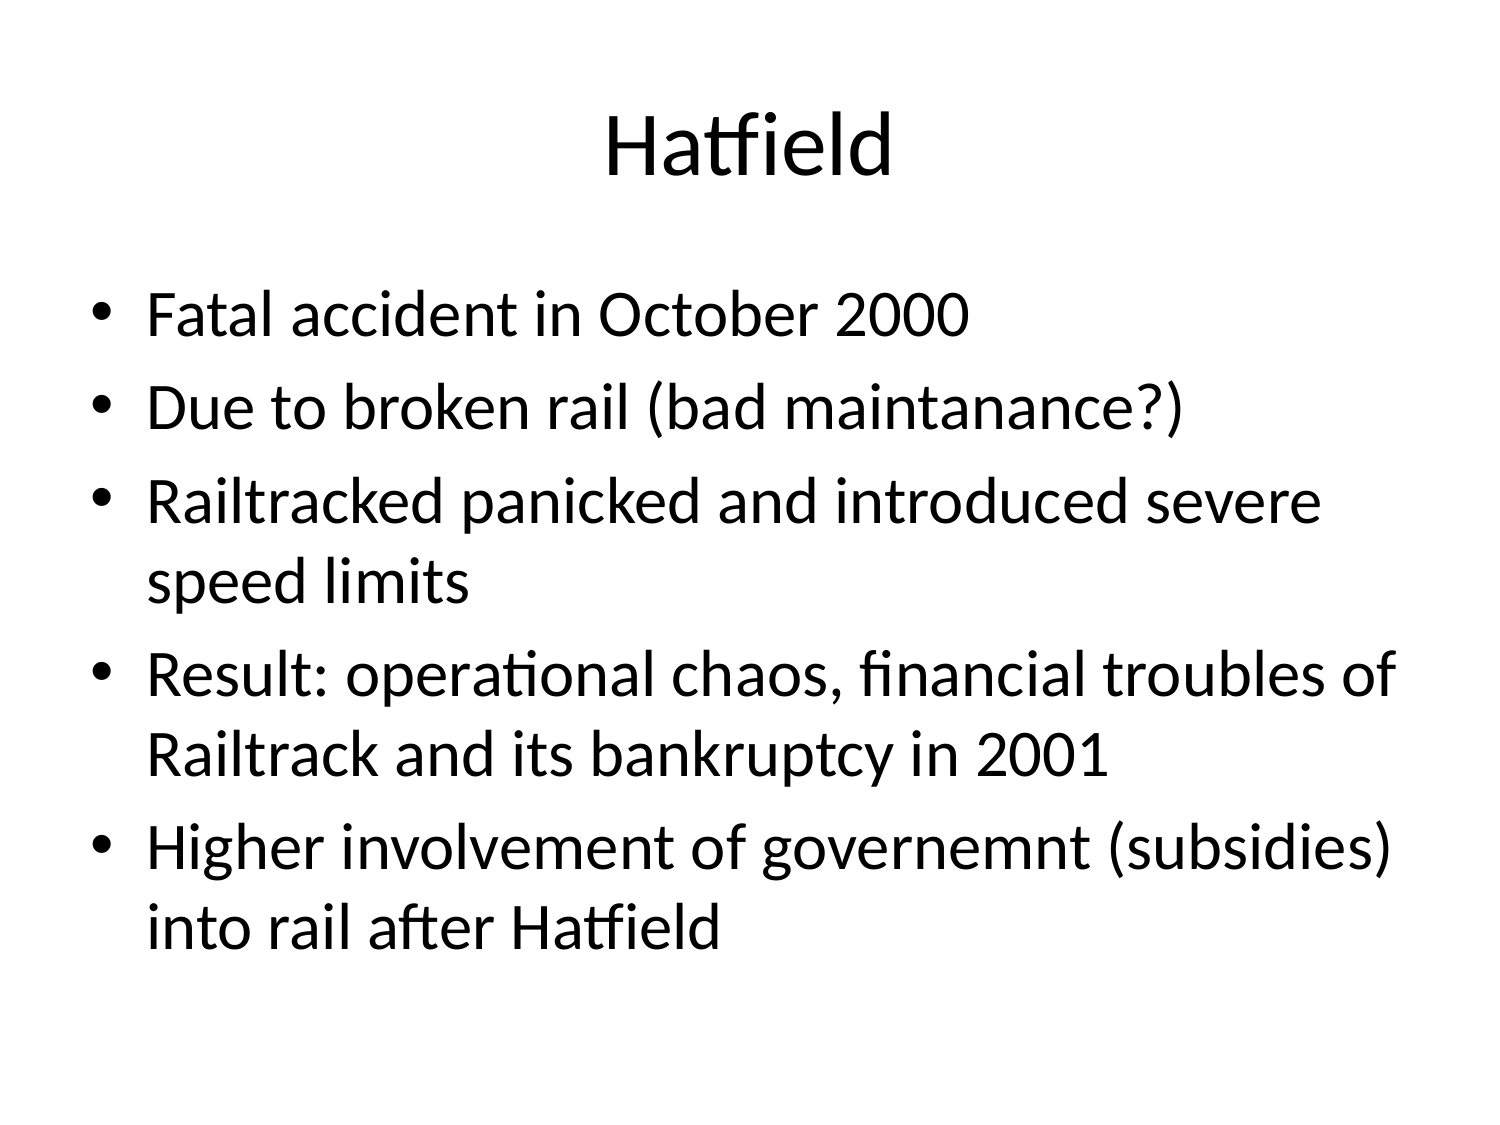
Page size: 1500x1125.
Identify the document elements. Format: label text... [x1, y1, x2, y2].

title Hatfield [75, 45, 1425, 233]
list Fatal accident in October 2000 Due to broken rail (bad maintanance?) Railtracked panicked and introduced severe speed limits Result: operational chaos, financial troubles of Railtrack and its bankruptcy in 2001 Higher involvement of governemnt (subsidies) into rail after Hatfield [75, 262, 1425, 1005]
